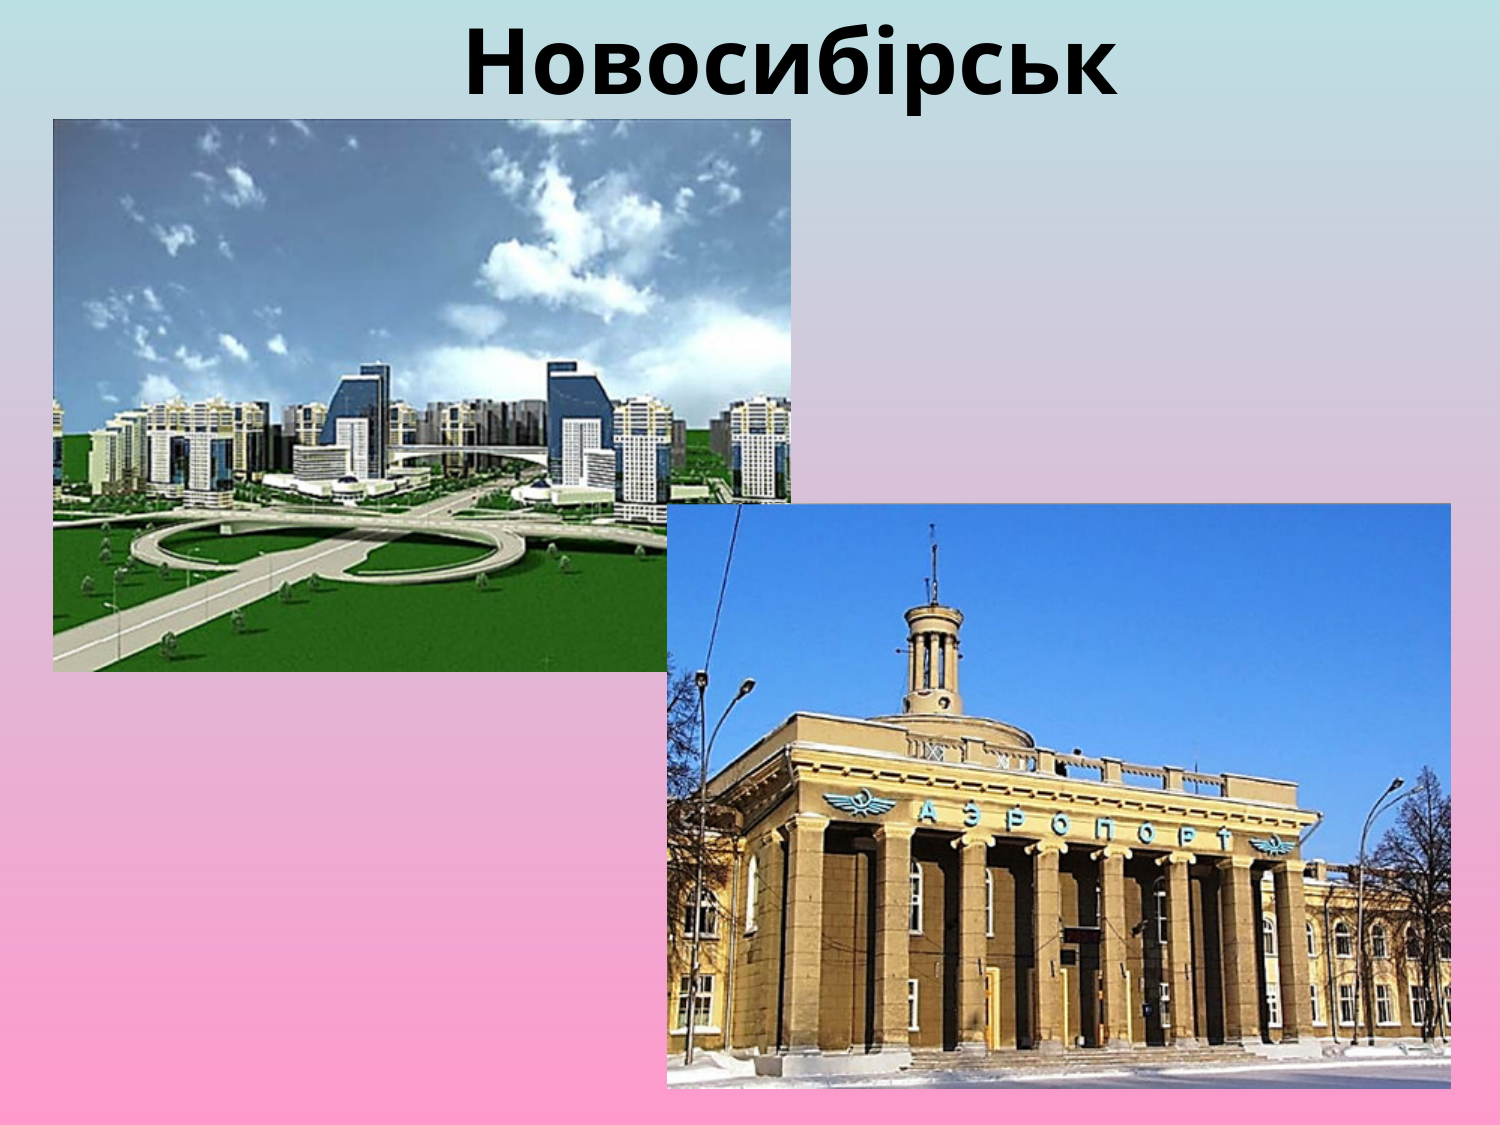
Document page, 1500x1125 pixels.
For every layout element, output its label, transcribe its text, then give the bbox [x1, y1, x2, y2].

picture [52, 119, 1452, 1090]
text_box Новосибірськ [446, 0, 1135, 121]
